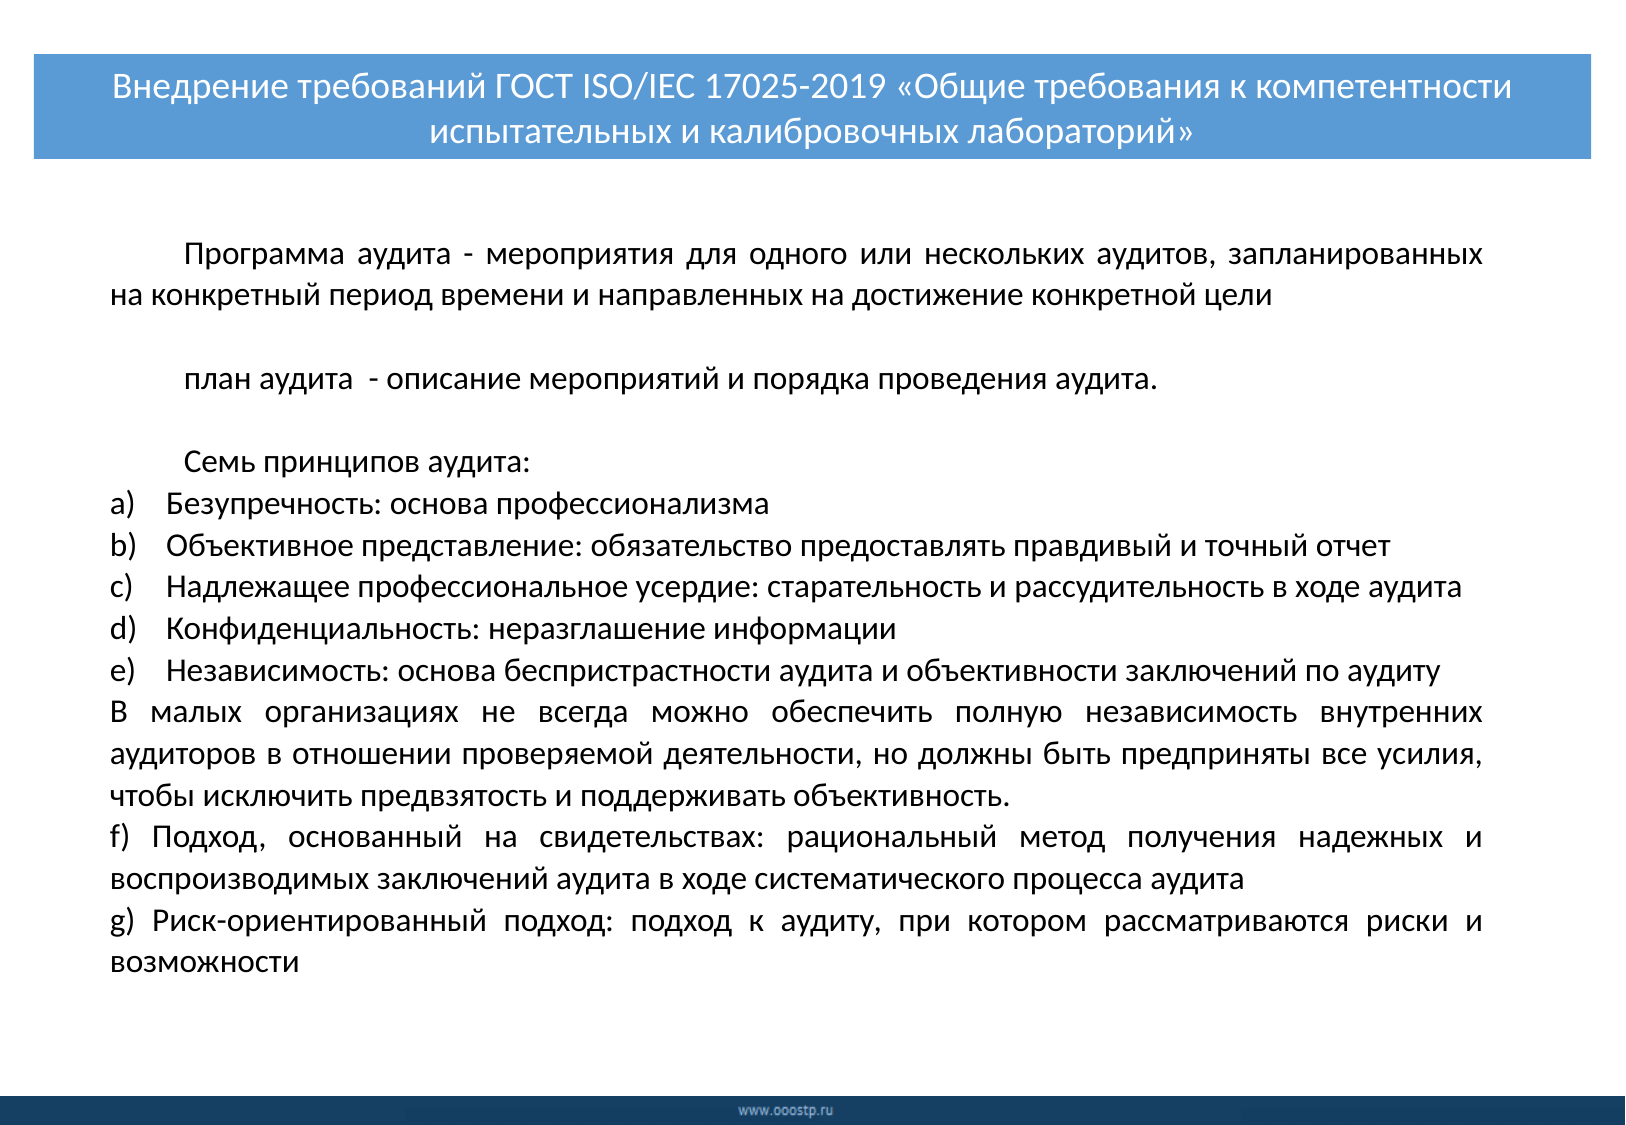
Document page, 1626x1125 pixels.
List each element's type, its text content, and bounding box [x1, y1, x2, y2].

picture [0, 1096, 1625, 1125]
text_box Программа аудита - мероприятия для одного или нескольких аудитов, запланированных на конкретный период времени и направленных на достижение конкретной цели план аудита - описание мероприятий и порядка проведения аудита. Семь принципов аудита: Безупречность: основа профессионализма Объективное представление: обязательство предоставлять правдивый и точный отчет Надлежащее профессиональное усердие: старательность и рассудительность в ходе аудита Конфиденциальность: неразглашение информации Независимость: основа беспристрастности аудита и объективности заключений по аудиту В малых организациях не всегда можно обеспечить полную независимость внутренних аудиторов в отношении проверяемой деятельности, но должны быть предприняты все усилия, чтобы исключить предвзятость и поддерживать объективность. f) Подход, основанный на свидетельствах: рациональный метод получения надежных и воспроизводимых заключений аудита в ходе систематического процесса аудита g) Риск-ориентированный подход: подход к аудиту, при котором рассматриваются риски и возможности [95, 221, 1500, 987]
text_box Внедрение требований ГОСТ ISO/IEC 17025-2019 «Общие требования к компетентности испытательных и калибровочных лабораторий» [33, 54, 1592, 159]
